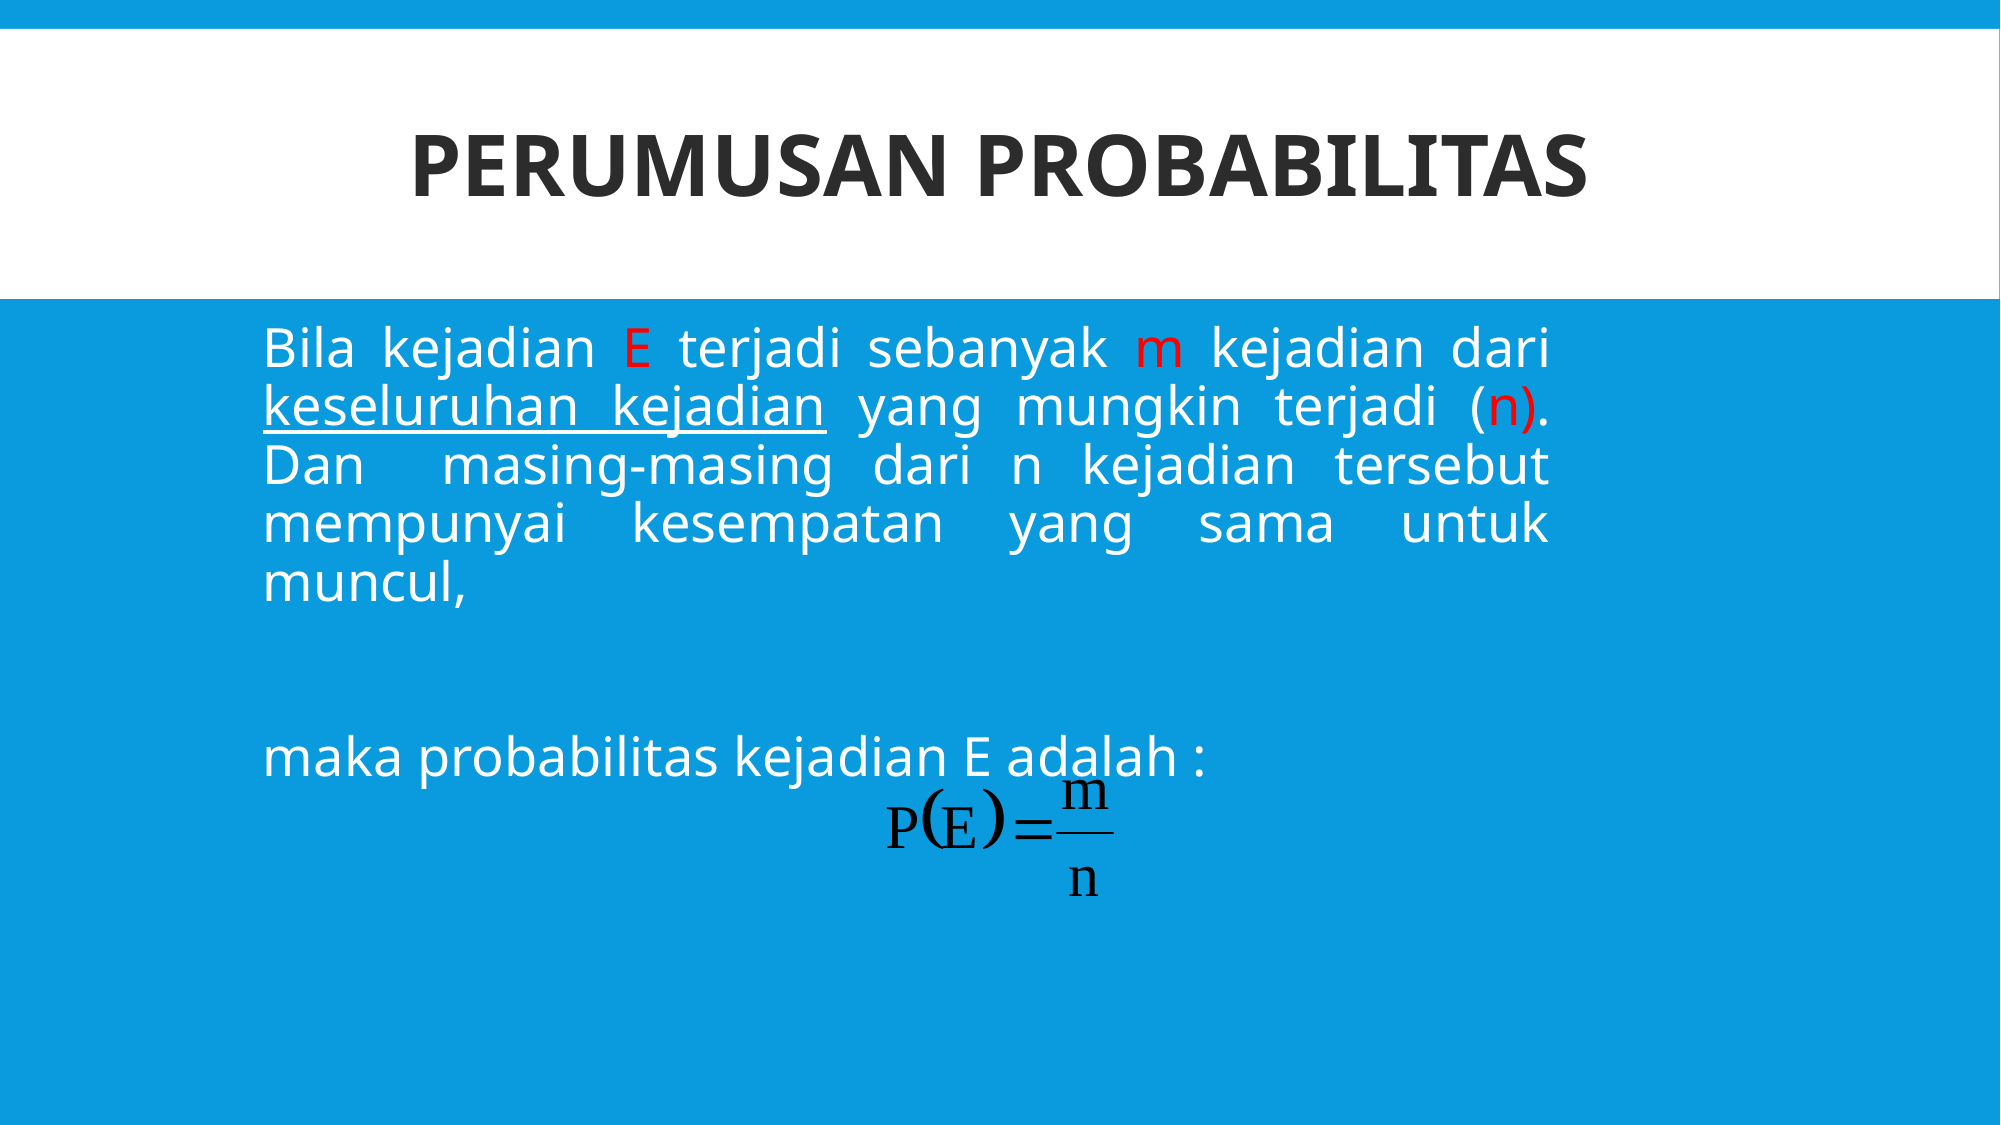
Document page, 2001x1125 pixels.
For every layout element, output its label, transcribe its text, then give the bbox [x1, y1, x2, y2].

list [875, 749, 1124, 911]
title PERUMUSAN PROBABILITAS [197, 46, 1803, 295]
list Bila kejadian E terjadi sebanyak m kejadian dari keseluruhan kejadian yang mungkin terjadi (n). Dan masing-masing dari n kejadian tersebut mempunyai kesempatan yang sama untuk muncul, maka probabilitas kejadian E adalah : [247, 313, 1567, 1013]
